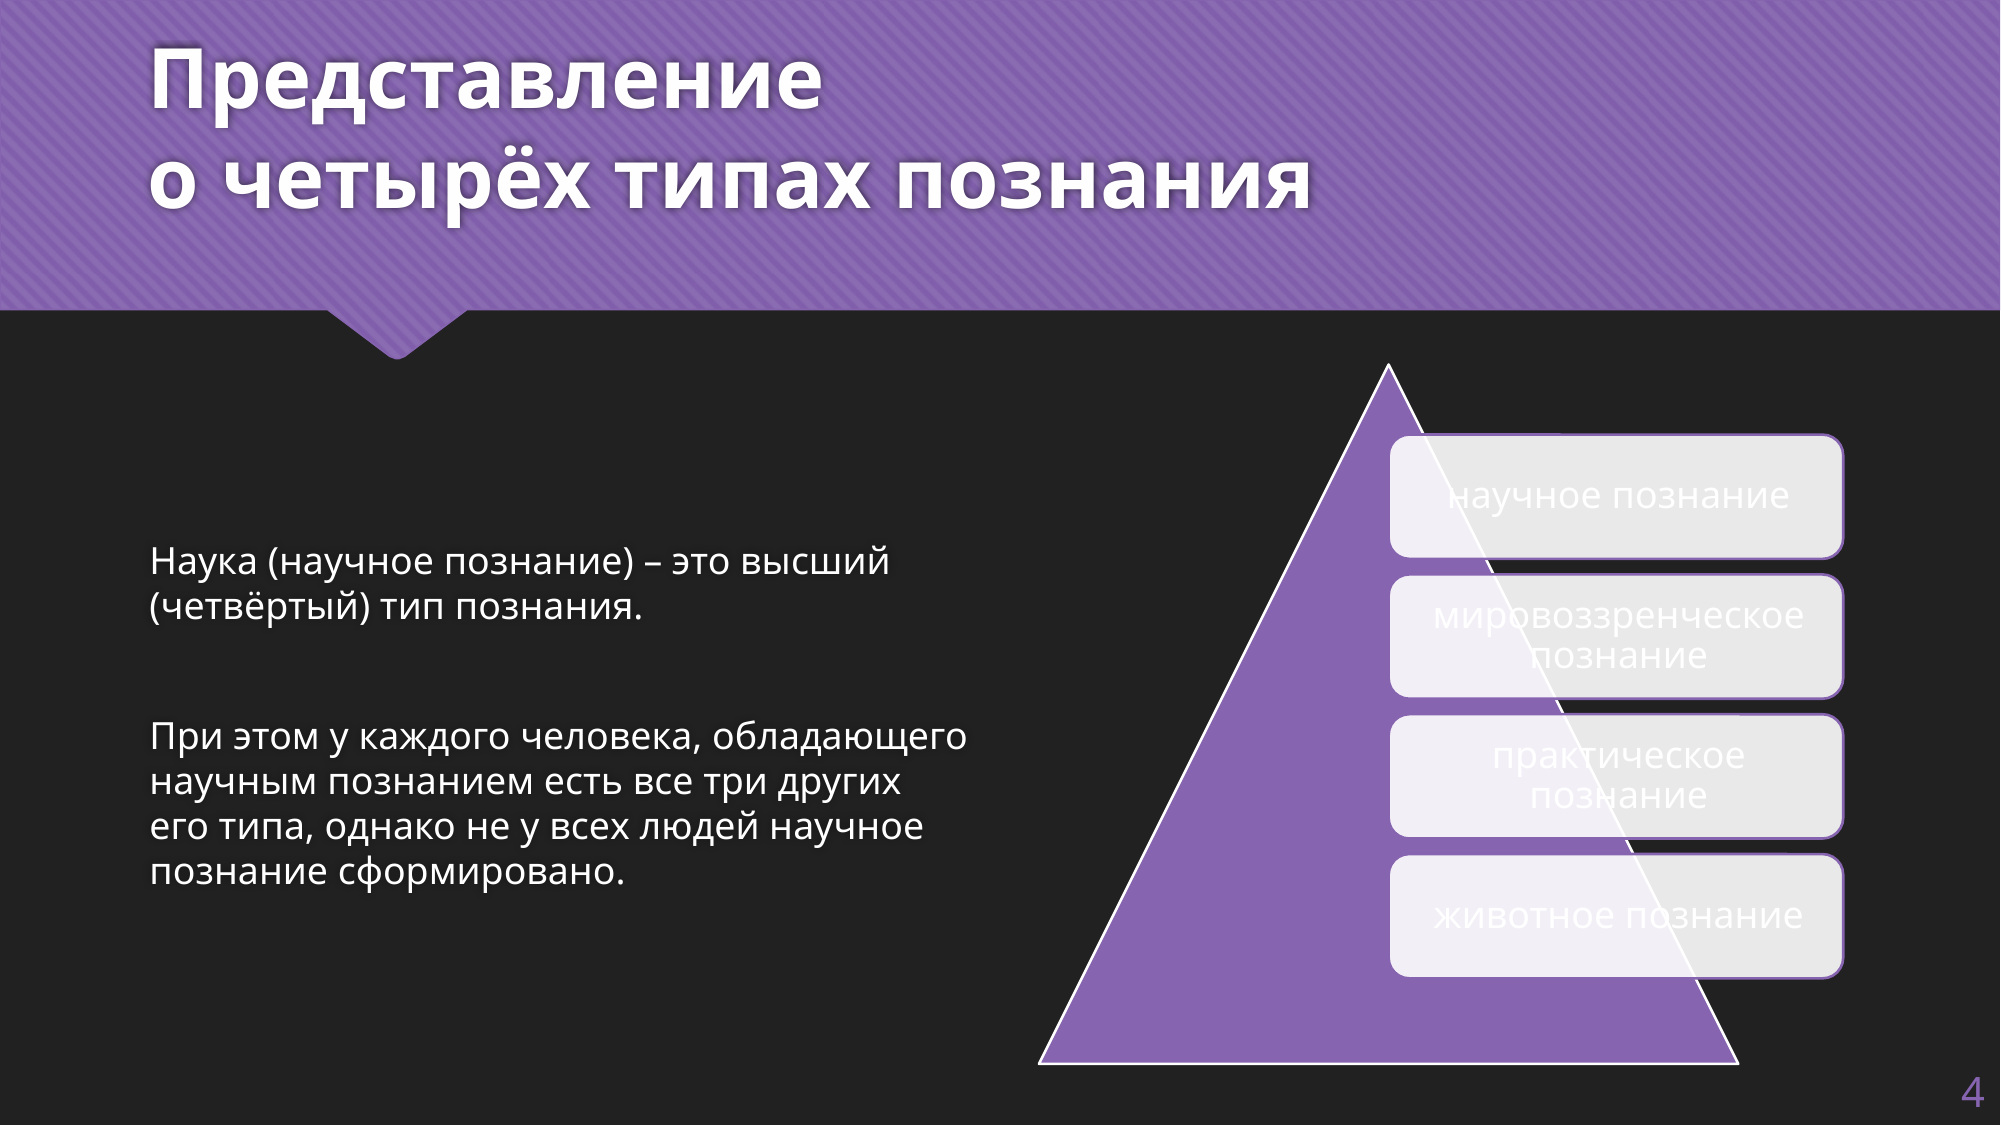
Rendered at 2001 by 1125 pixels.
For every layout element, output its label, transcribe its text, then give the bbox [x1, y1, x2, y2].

slide_number 4 [1825, 1044, 2000, 1125]
list Наука (научное познание) – это высший (четвёртый) тип познания. При этом у каждого человека, обладающего научным познанием есть все три других его типа, однако не у всех людей научное познание сформировано. [134, 364, 985, 1064]
title Представление о четырёх типах познания [132, 73, 1868, 233]
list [1014, 364, 1868, 1065]
